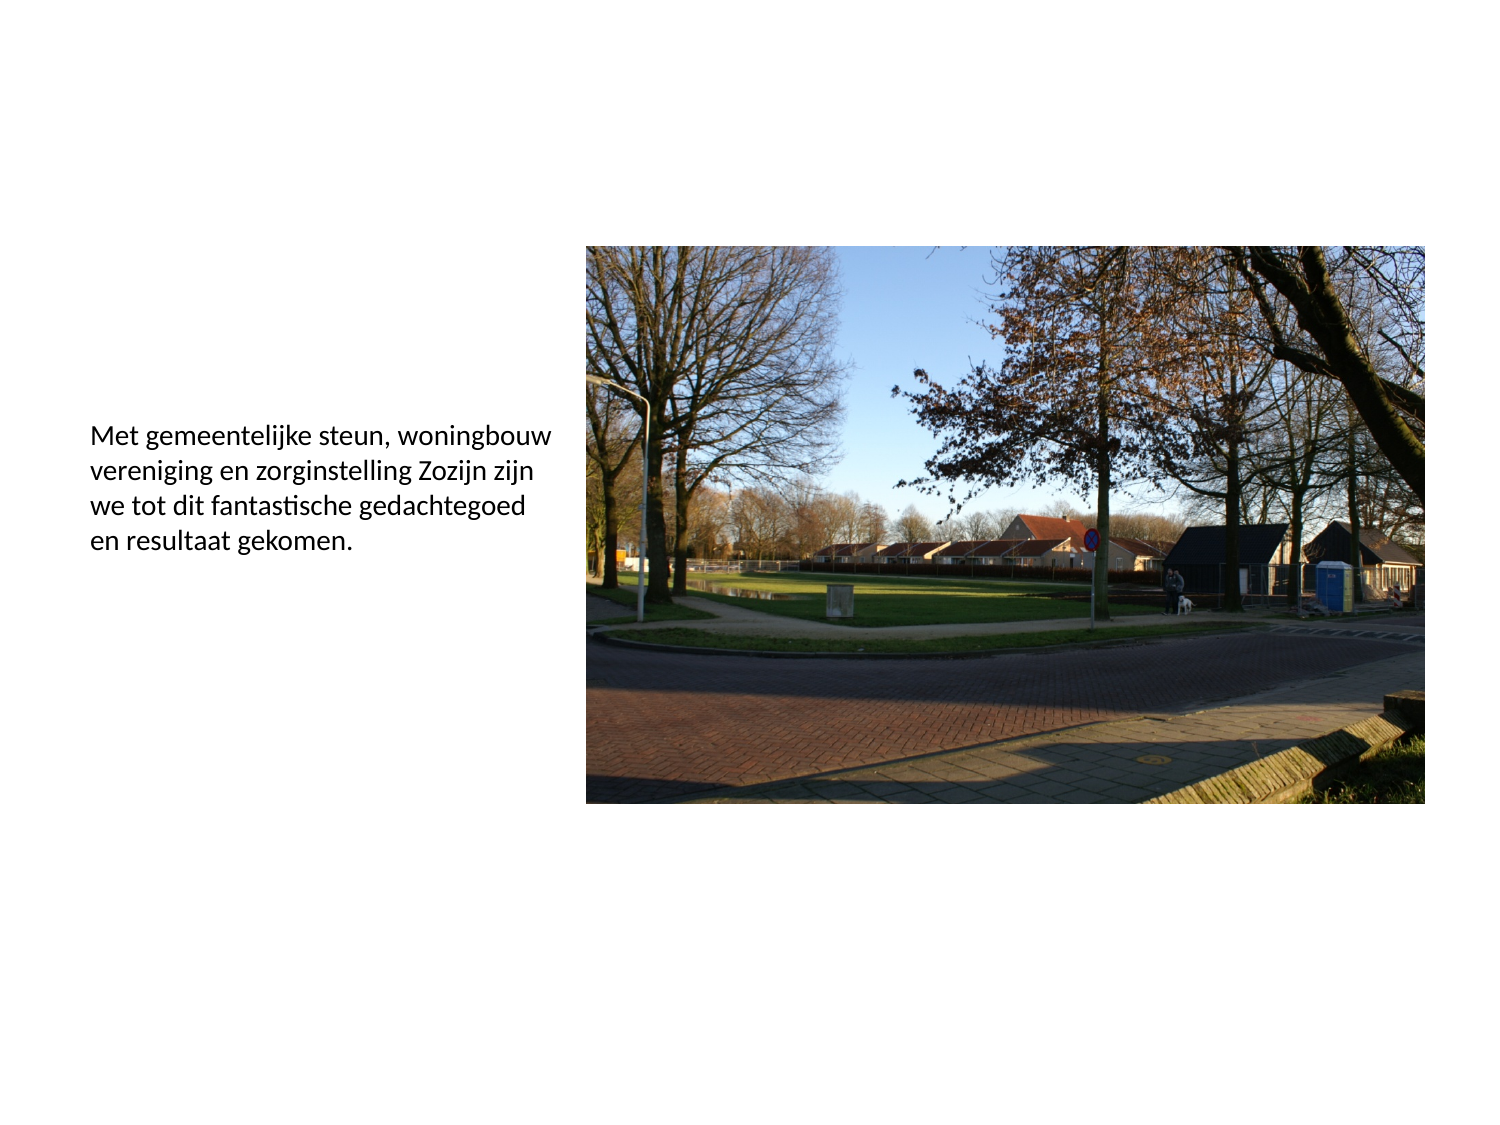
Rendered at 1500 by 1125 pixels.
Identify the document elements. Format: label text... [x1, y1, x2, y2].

list Met gemeentelijke steun, woningbouw vereniging en zorginstelling Zozijn zijn we tot dit fantastische gedachtegoed en resultaat gekomen. [75, 408, 569, 646]
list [586, 245, 1426, 804]
